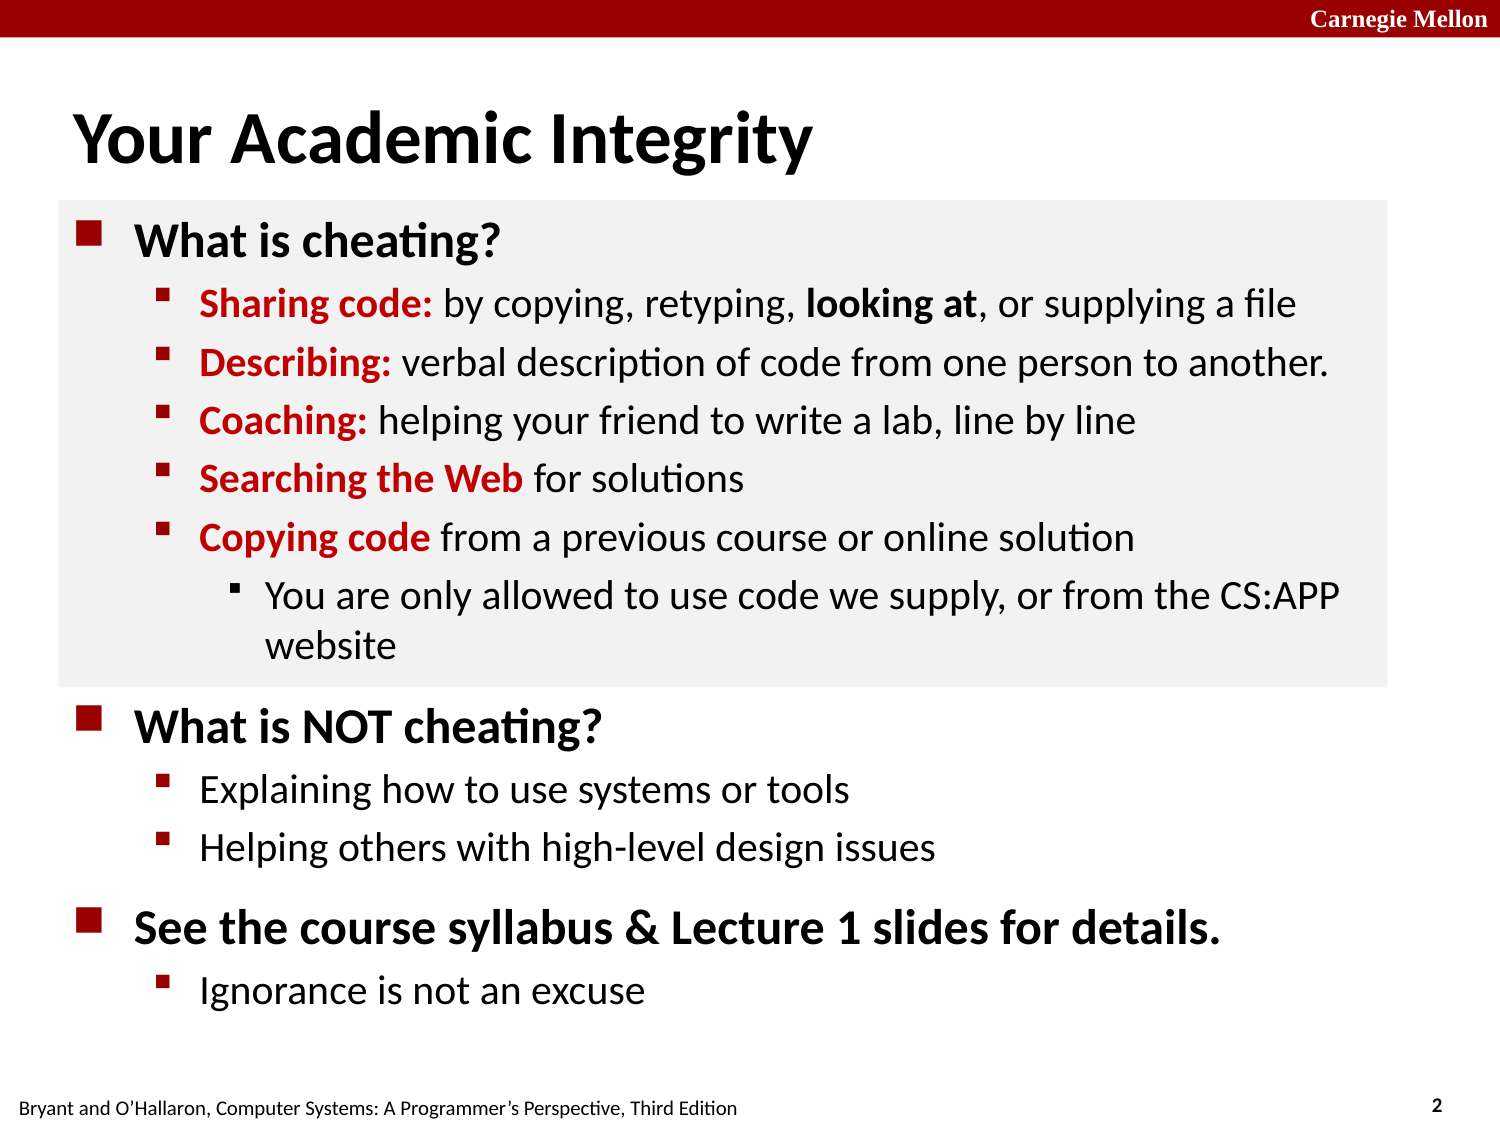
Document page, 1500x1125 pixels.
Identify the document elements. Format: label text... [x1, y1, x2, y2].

title Your Academic Integrity [58, 71, 1305, 197]
list What is cheating? Sharing code: by copying, retyping, looking at, or supplying a file Describing: verbal description of code from one person to another. Coaching: helping your friend to write a lab, line by line Searching the Web for solutions Copying code from a previous course or online solution You are only allowed to use code we supply, or from the CS:APP website What is NOT cheating? Explaining how to use systems or tools Helping others with high-level design issues See the course syllabus & Lecture 1 slides for details. Ignorance is not an excuse [62, 199, 1438, 1088]
text_box [58, 200, 62, 688]
